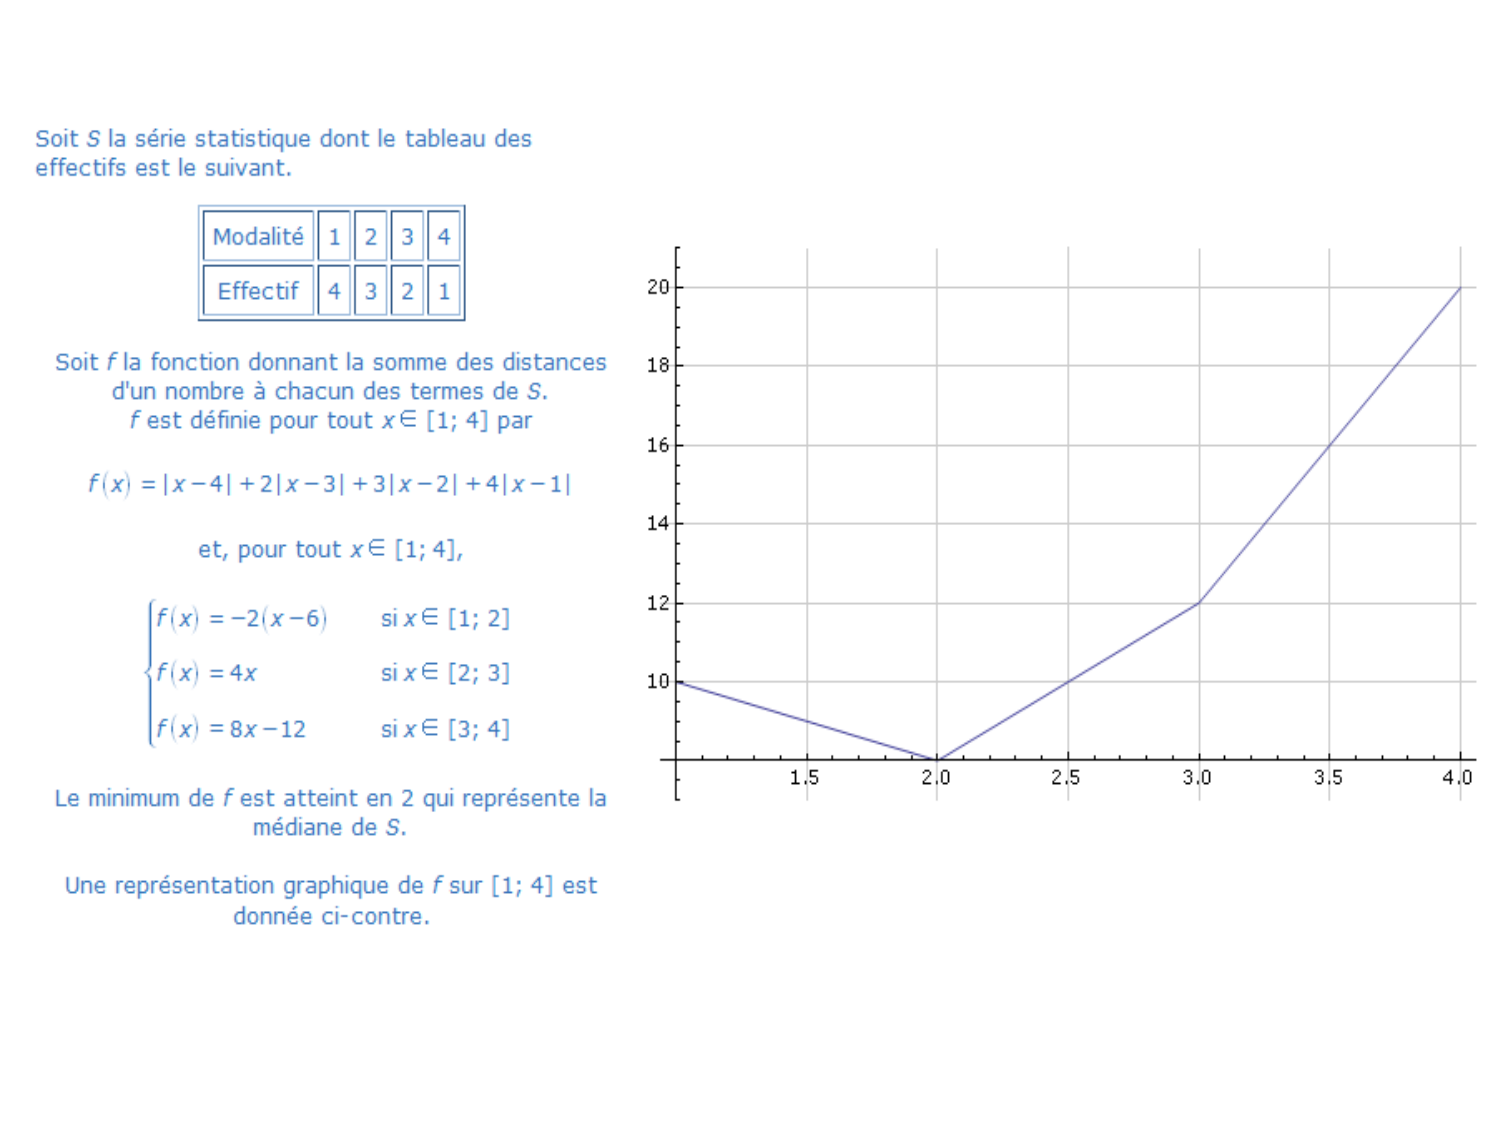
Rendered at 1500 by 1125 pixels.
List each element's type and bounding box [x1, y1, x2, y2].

picture [17, 89, 1500, 941]
